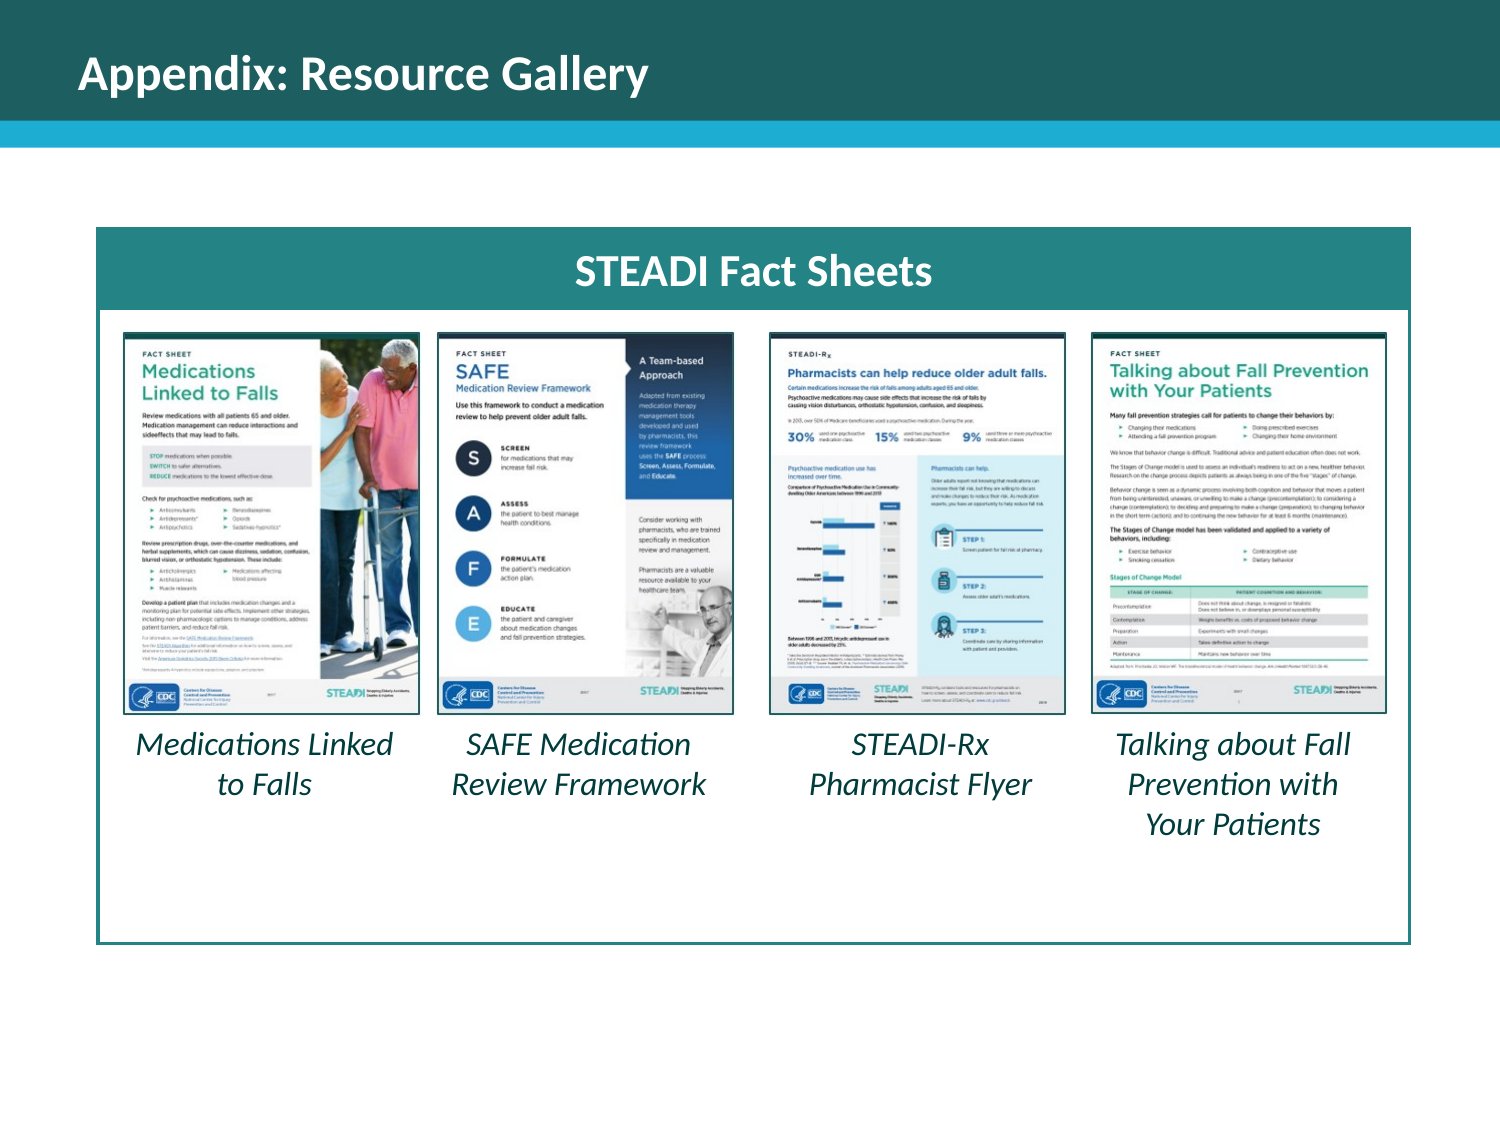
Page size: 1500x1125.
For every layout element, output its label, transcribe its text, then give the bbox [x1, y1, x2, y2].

list Talking about Fall Prevention with Your Patients [1085, 715, 1382, 862]
list SAFE Medication Review Framework [431, 715, 727, 862]
title Appendix: Resource Gallery [62, 30, 1357, 119]
list STEADI-Rx Pharmacist Flyer [772, 715, 1069, 862]
list STEADI Fact Sheets [314, 239, 1193, 303]
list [1090, 331, 1388, 715]
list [768, 331, 1067, 716]
list Medications Linked to Falls [116, 715, 413, 862]
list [436, 331, 735, 716]
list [122, 331, 421, 716]
